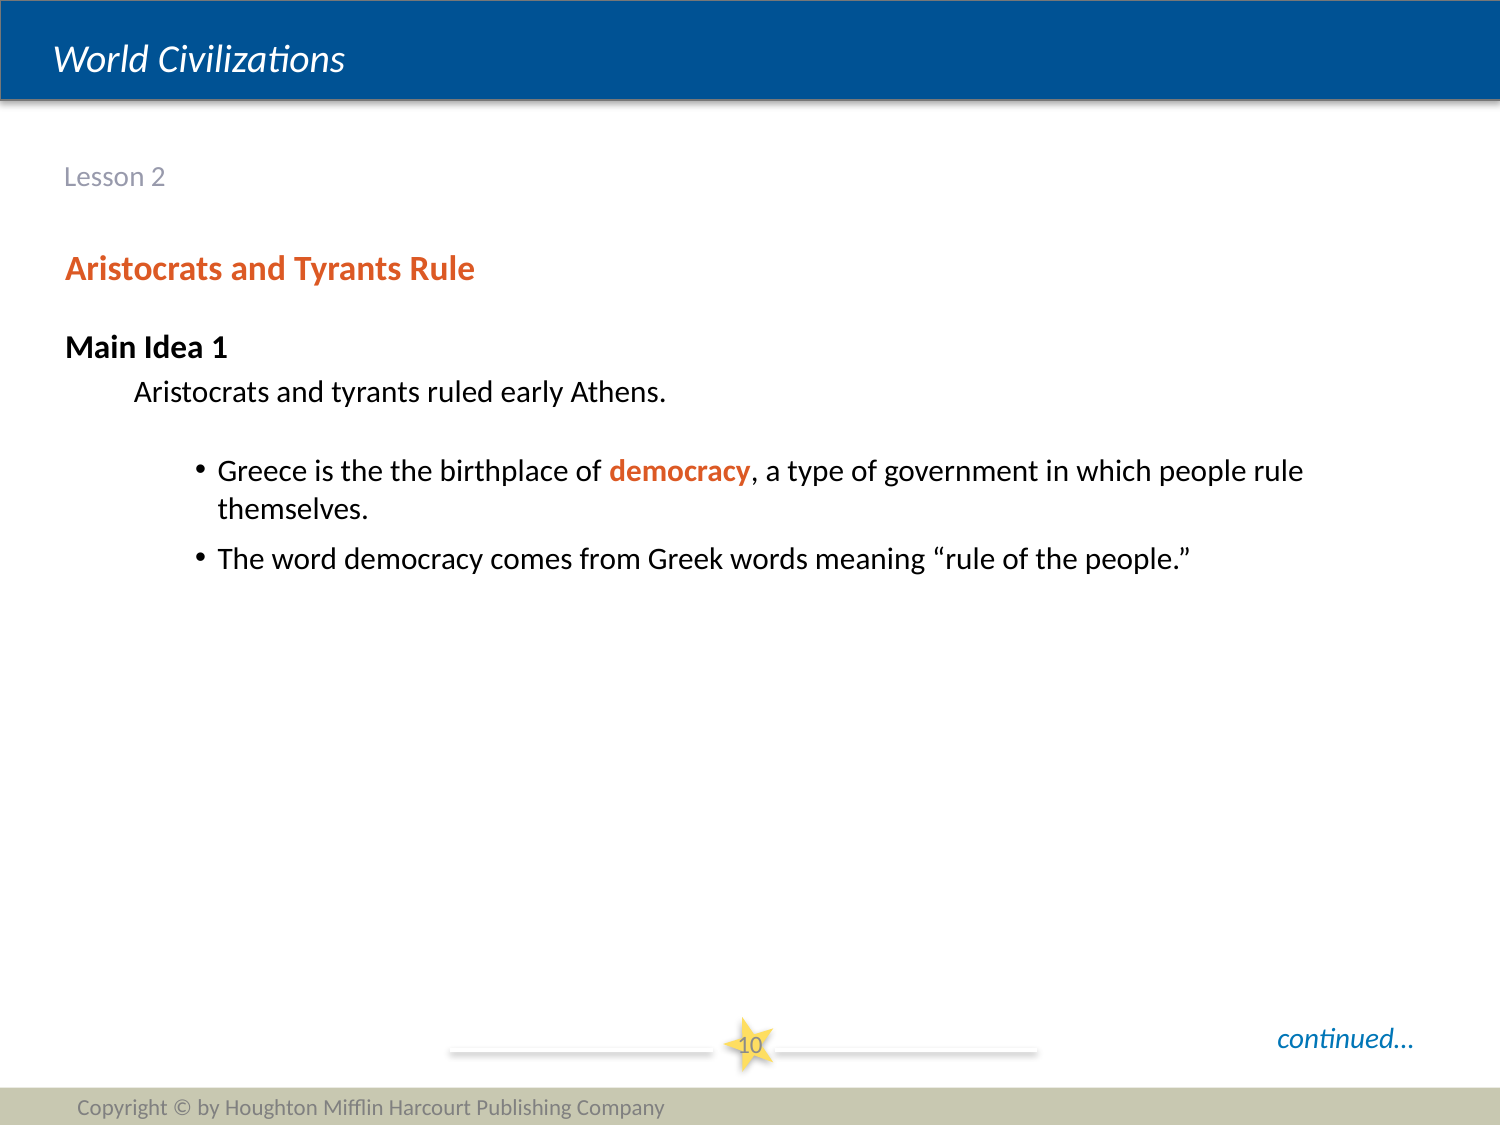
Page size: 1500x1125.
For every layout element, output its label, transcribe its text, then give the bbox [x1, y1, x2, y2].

list Main Idea 1 Aristocrats and tyrants ruled early Athens. [50, 318, 1450, 443]
footer Copyright © by Houghton Mifflin Harcourt Publishing Company [62, 1087, 975, 1125]
text_box continued… [1262, 1012, 1450, 1063]
list Aristocrats and Tyrants Rule [50, 237, 990, 303]
list Greece is the the birthplace of democracy, a type of government in which people rule themselves. The word democracy comes from Greek words meaning “rule of the people.” [112, 443, 1438, 918]
slide_number 10 [575, 1025, 925, 1063]
title Lesson 2 [49, 149, 438, 200]
